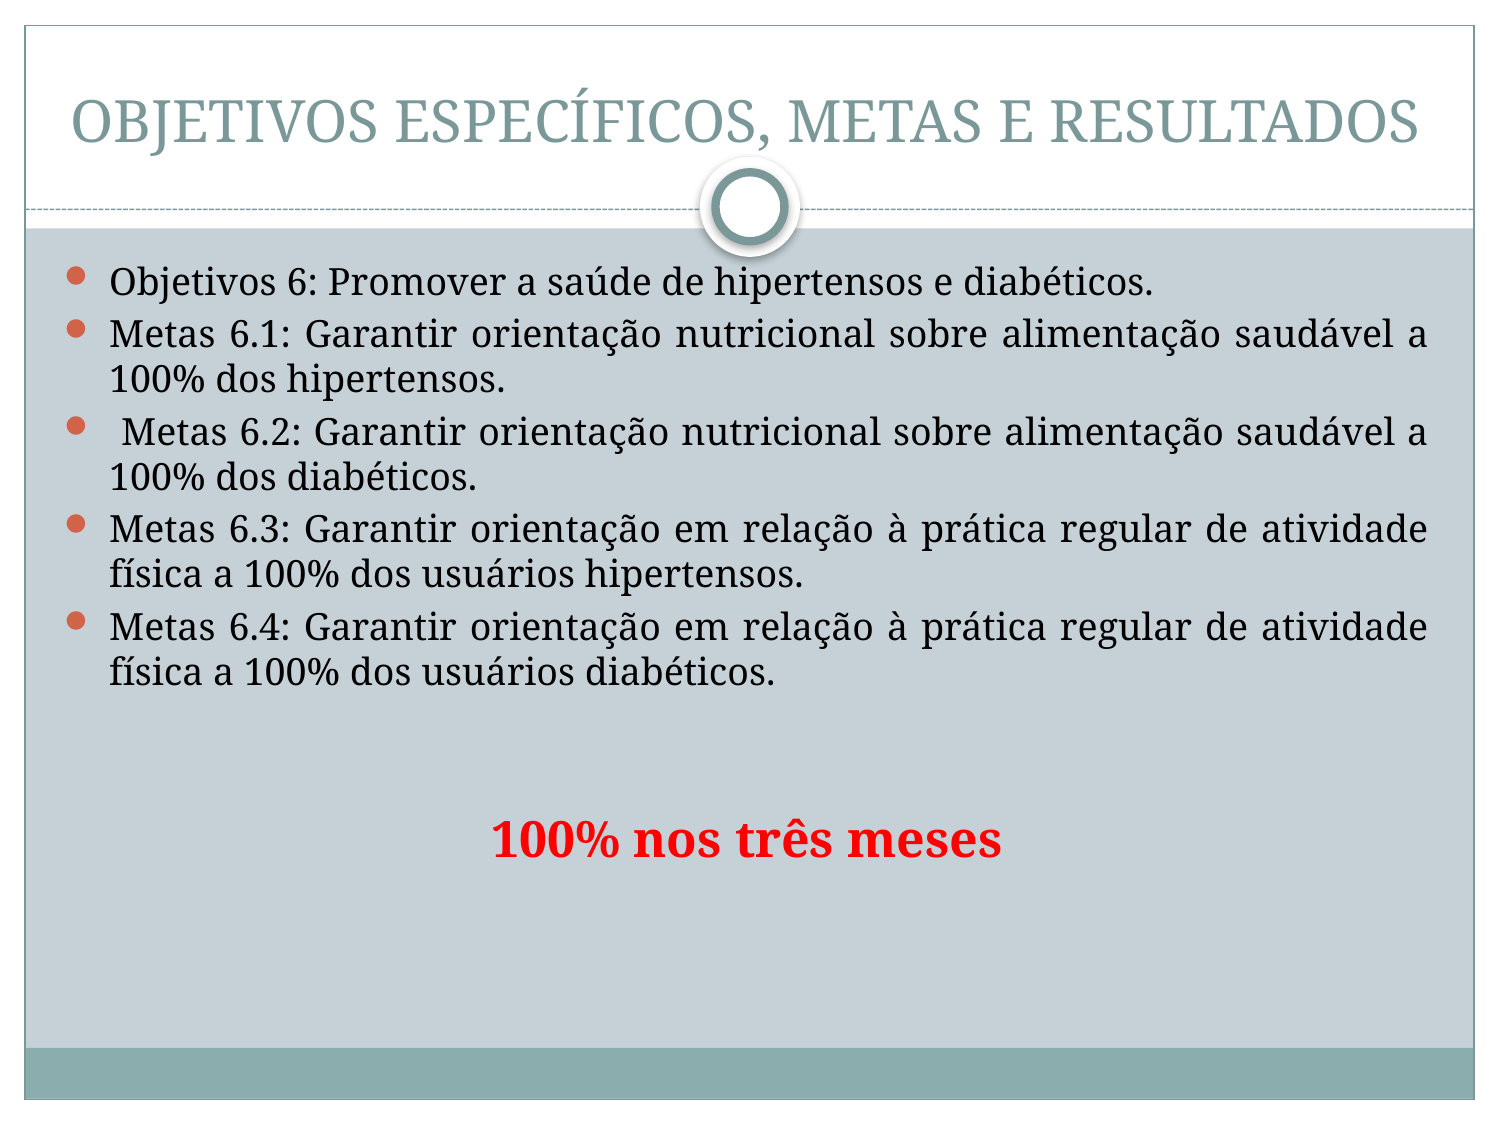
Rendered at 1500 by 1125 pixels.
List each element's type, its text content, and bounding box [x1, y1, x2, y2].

text_box OBJETIVOS ESPECÍFICOS, METAS E RESULTADOS [21, 37, 1471, 162]
list Objetivos 6: Promover a saúde de hipertensos e diabéticos. Metas 6.1: Garantir orientação nutricional sobre alimentação saudável a 100% dos hipertensos. Metas 6.2: Garantir orientação nutricional sobre alimentação saudável a 100% dos diabéticos. Metas 6.3: Garantir orientação em relação à prática regular de atividade física a 100% dos usuários hipertensos. Metas 6.4: Garantir orientação em relação à prática regular de atividade física a 100% dos usuários diabéticos. 100% nos três meses [49, 250, 1445, 1001]
